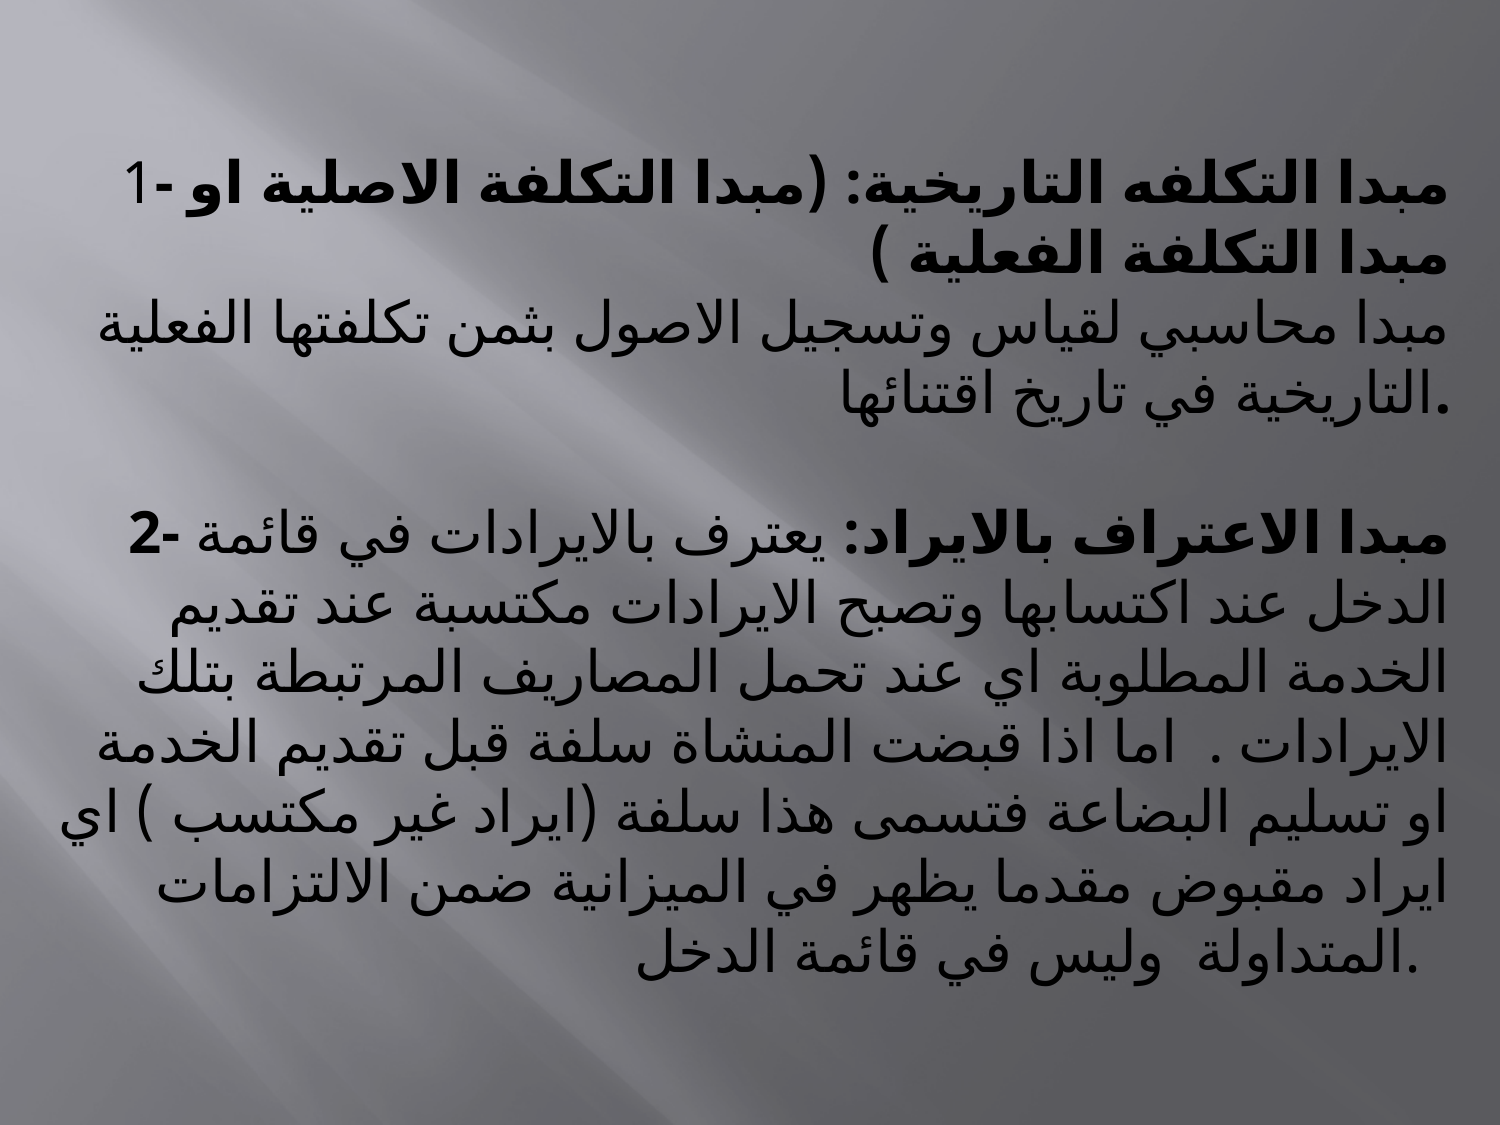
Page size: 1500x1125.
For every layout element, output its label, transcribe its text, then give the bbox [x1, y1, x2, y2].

text_box 1- مبدا التكلفه التاريخية: (مبدا التكلفة الاصلية او مبدا التكلفة الفعلية ) مبدا محاسبي لقياس وتسجيل الاصول بثمن تكلفتها الفعلية التاريخية في تاريخ اقتنائها. 2- مبدا الاعتراف بالايراد: يعترف بالايرادات في قائمة الدخل عند اكتسابها وتصبح الايرادات مكتسبة عند تقديم الخدمة المطلوبة اي عند تحمل المصاريف المرتبطة بتلك الايرادات . اما اذا قبضت المنشاة سلفة قبل تقديم الخدمة او تسليم البضاعة فتسمى هذا سلفة (ايراد غير مكتسب ) اي ايراد مقبوض مقدما يظهر في الميزانية ضمن الالتزامات المتداولة وليس في قائمة الدخل. [37, 137, 1466, 1125]
